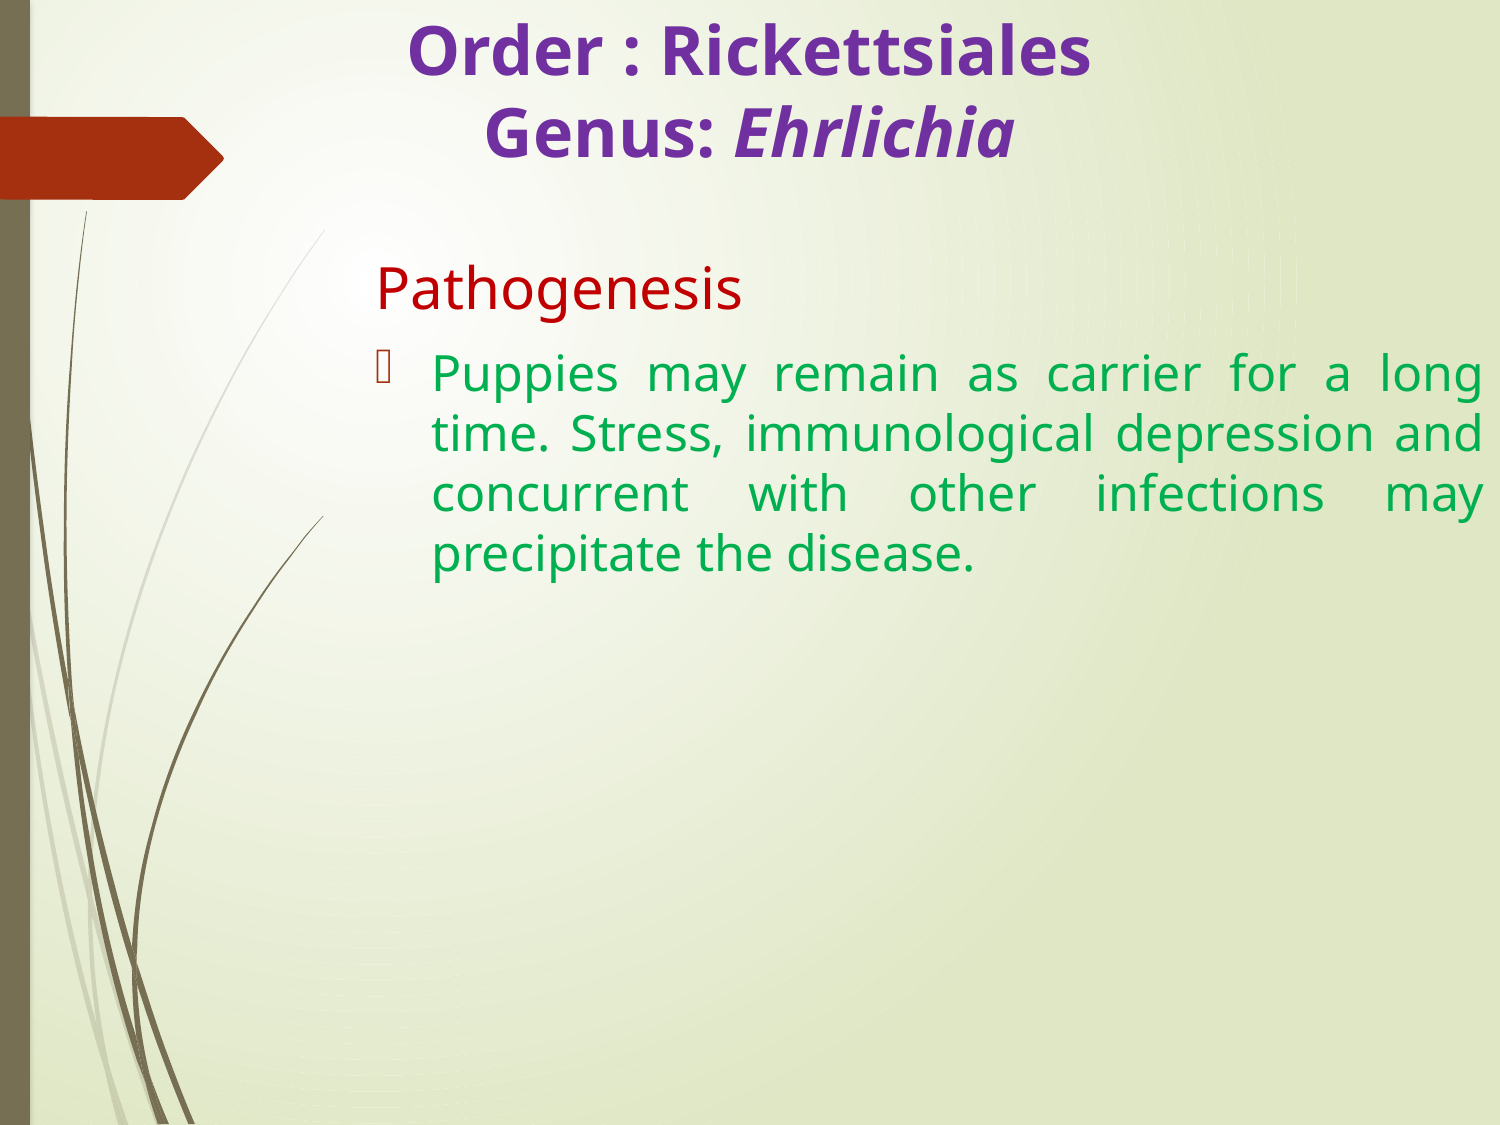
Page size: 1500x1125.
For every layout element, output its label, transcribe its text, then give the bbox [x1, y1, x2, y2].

title Order : Rickettsiales Genus: Ehrlichia [0, 0, 1500, 263]
list Pathogenesis Puppies may remain as carrier for a long time. Stress, immunological depression and concurrent with other infections may precipitate the disease. [360, 162, 1500, 1125]
